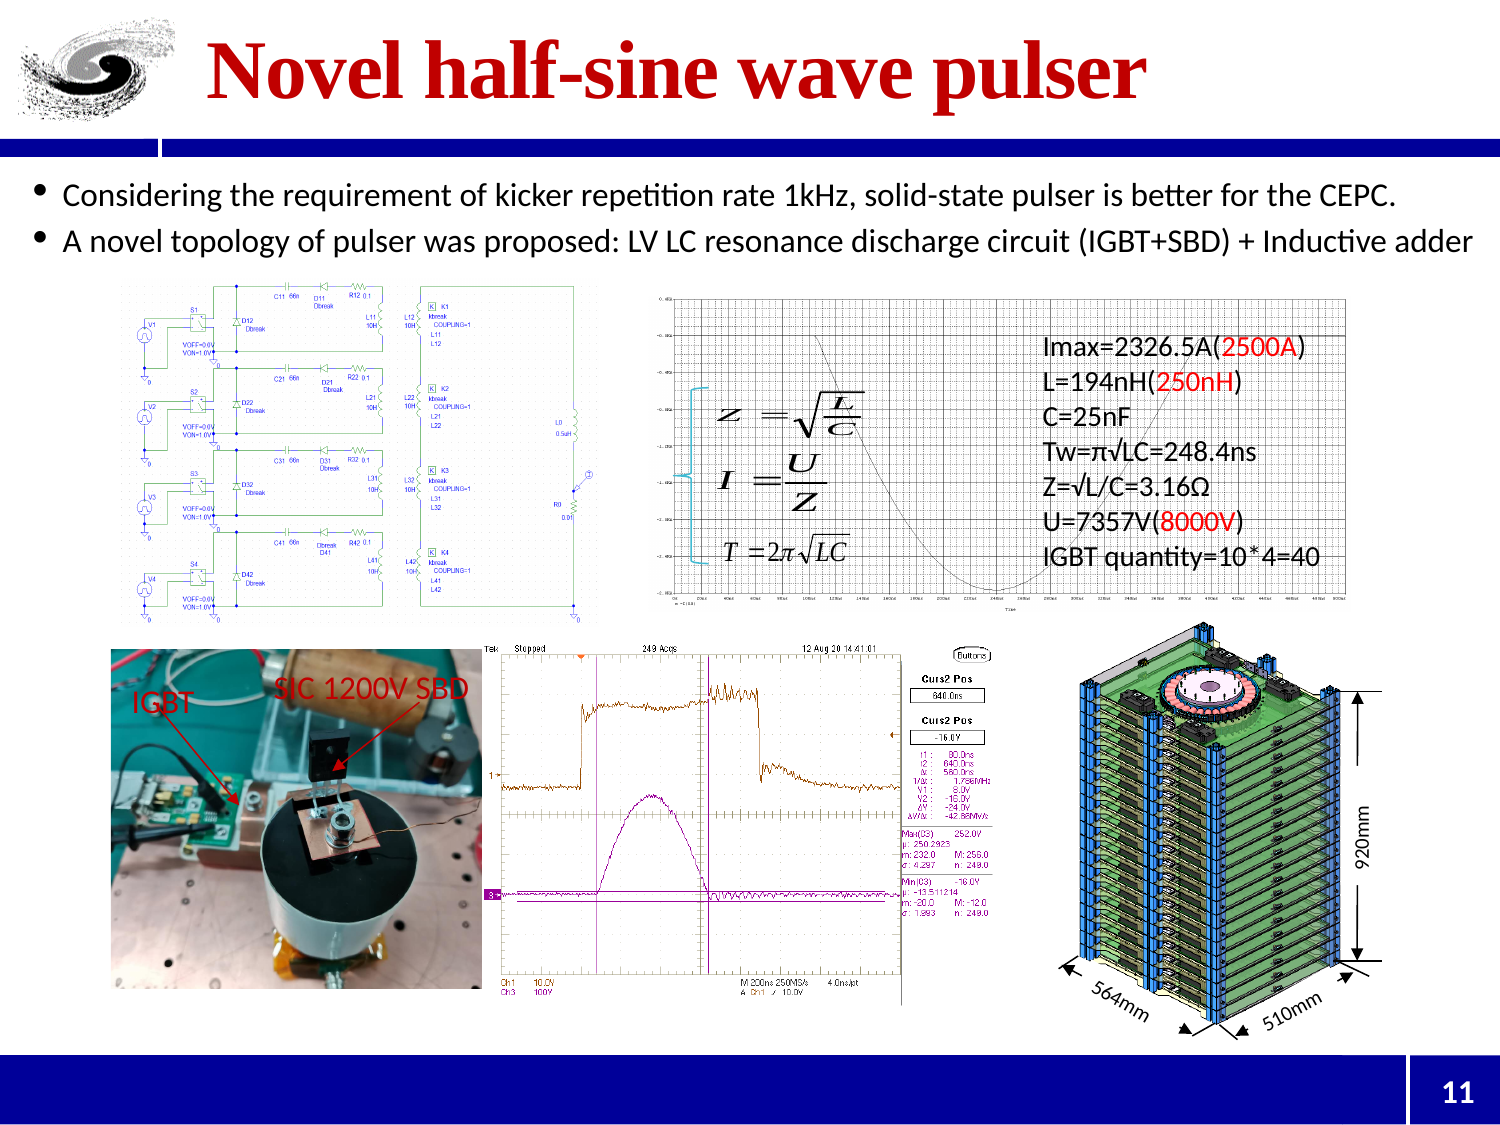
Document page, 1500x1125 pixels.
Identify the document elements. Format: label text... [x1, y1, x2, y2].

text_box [1045, 609, 1383, 1040]
list Considering the requirement of kicker repetition rate 1kHz, solid-state pulser is better for the CEPC. A novel topology of pulser was proposed: LV LC resonance discharge circuit (IGBT+SBD) + Inductive adder [17, 165, 1500, 275]
picture [120, 278, 600, 628]
picture [648, 296, 1351, 612]
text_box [673, 387, 875, 571]
picture [18, 17, 175, 122]
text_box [110, 643, 993, 1006]
title Novel half-sine wave pulser [191, 17, 1486, 127]
